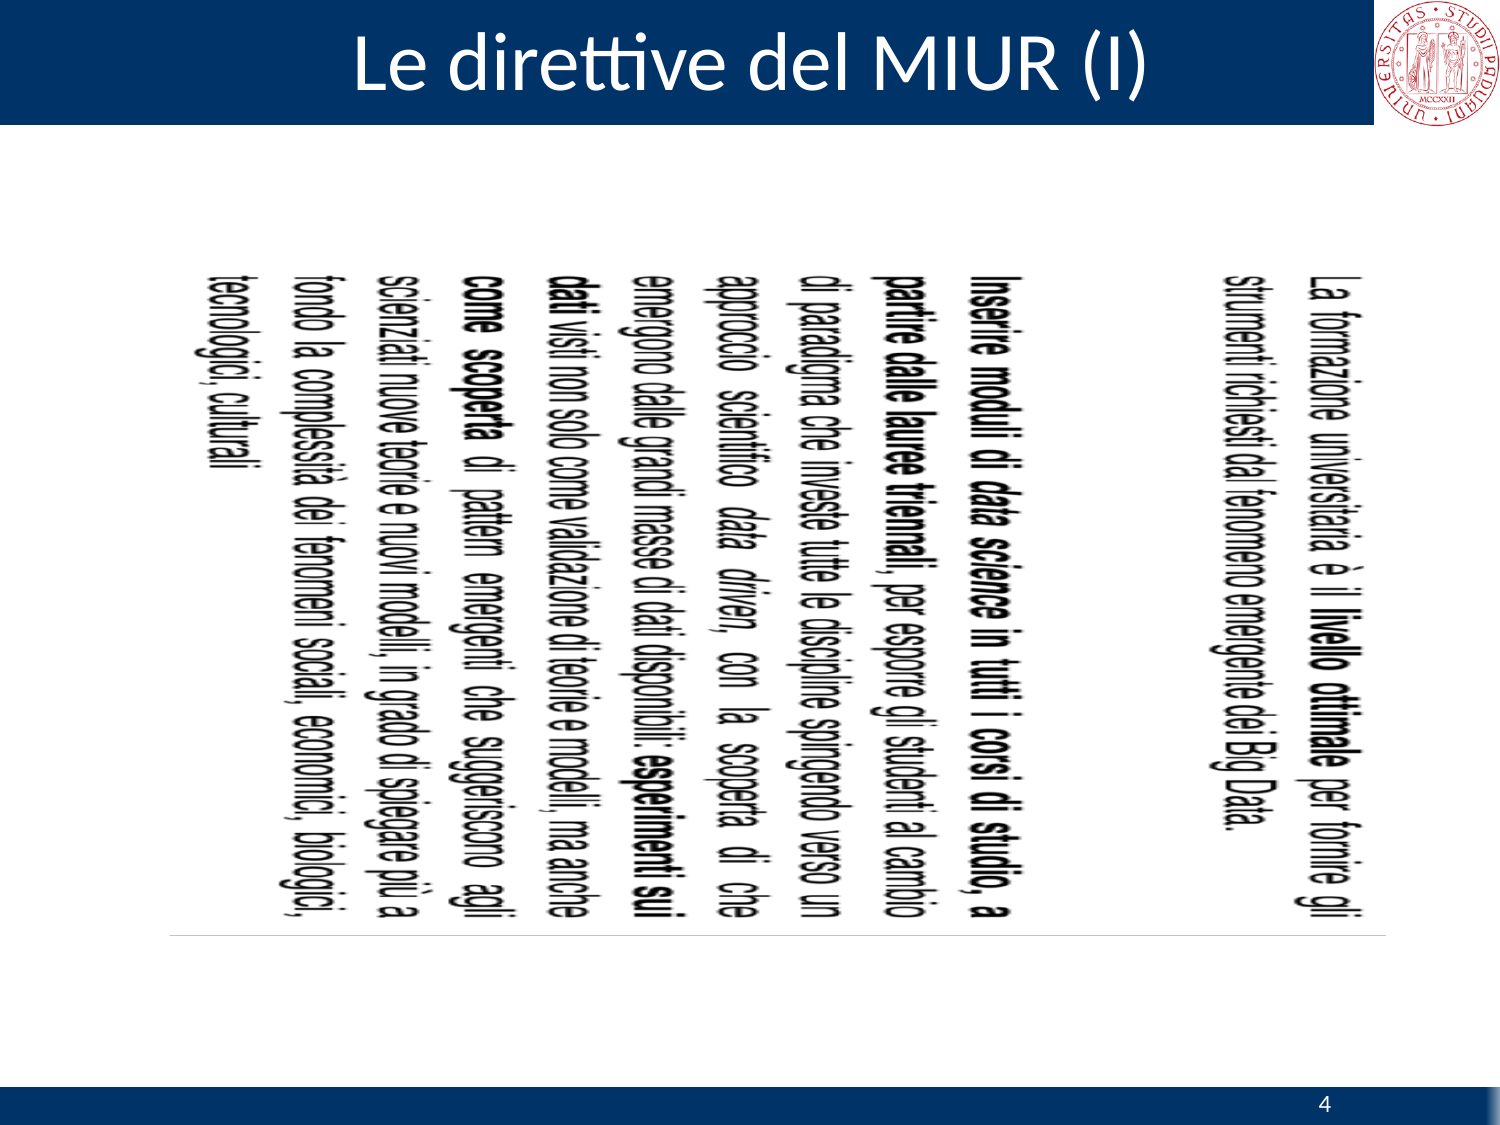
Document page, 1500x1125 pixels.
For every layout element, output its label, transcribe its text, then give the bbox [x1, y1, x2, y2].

picture [1373, 0, 1500, 127]
title Le direttive del MIUR (I) [1120, 0, 1335, 125]
slide_number 4 [1149, 1086, 1500, 1119]
picture [436, 0, 1119, 1125]
title Le direttive del MIUR (I) [169, 0, 434, 125]
